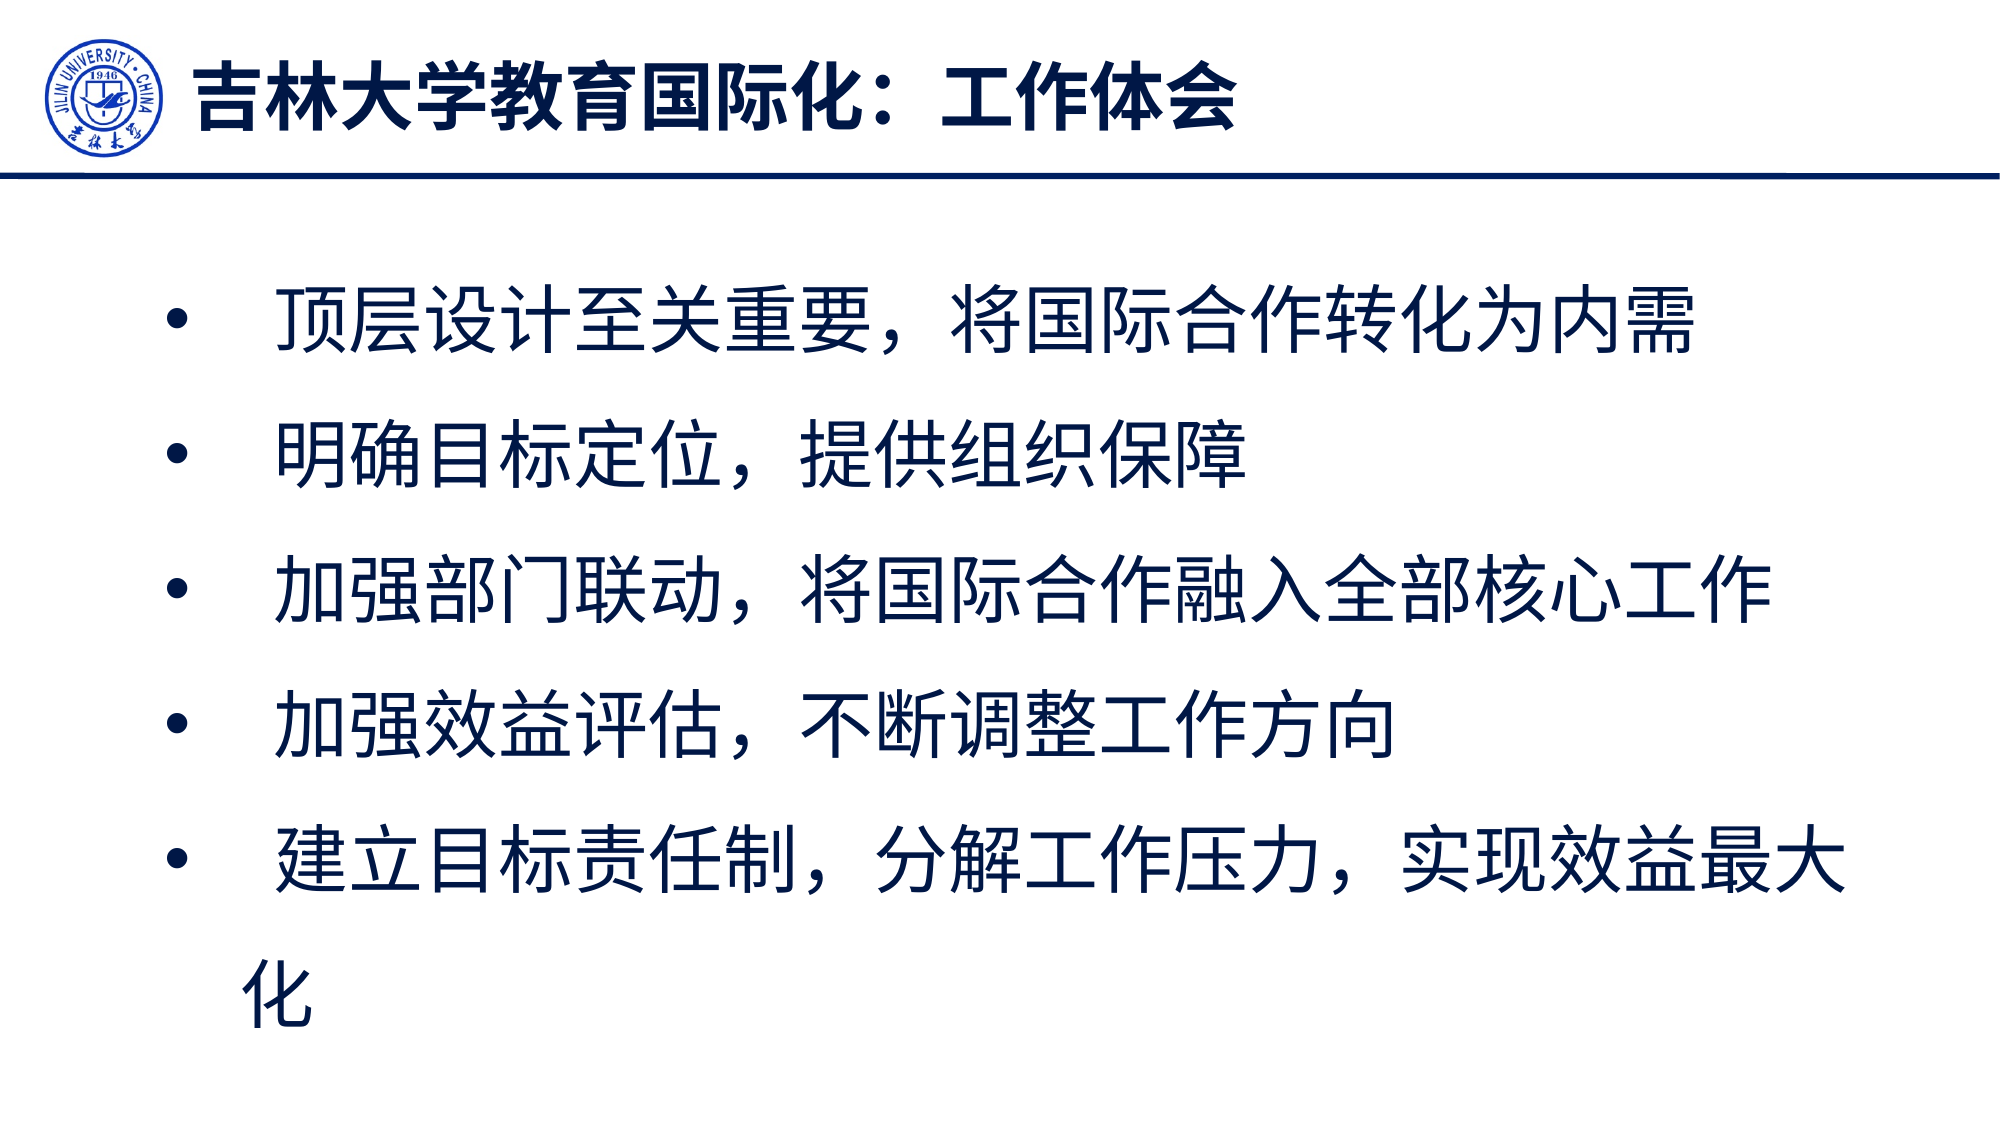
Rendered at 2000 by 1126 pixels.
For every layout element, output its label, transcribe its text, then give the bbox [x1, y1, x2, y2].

text_box 吉林大学教育国际化：工作体会 [174, 42, 1631, 147]
text_box 顶层设计至关重要，将国际合作转化为内需 明确目标定位，提供组织保障 加强部门联动，将国际合作融入全部核心工作 加强效益评估，不断调整工作方向 建立目标责任制，分解工作压力，实现效益最大化 [149, 220, 1933, 1126]
picture [40, 34, 167, 161]
